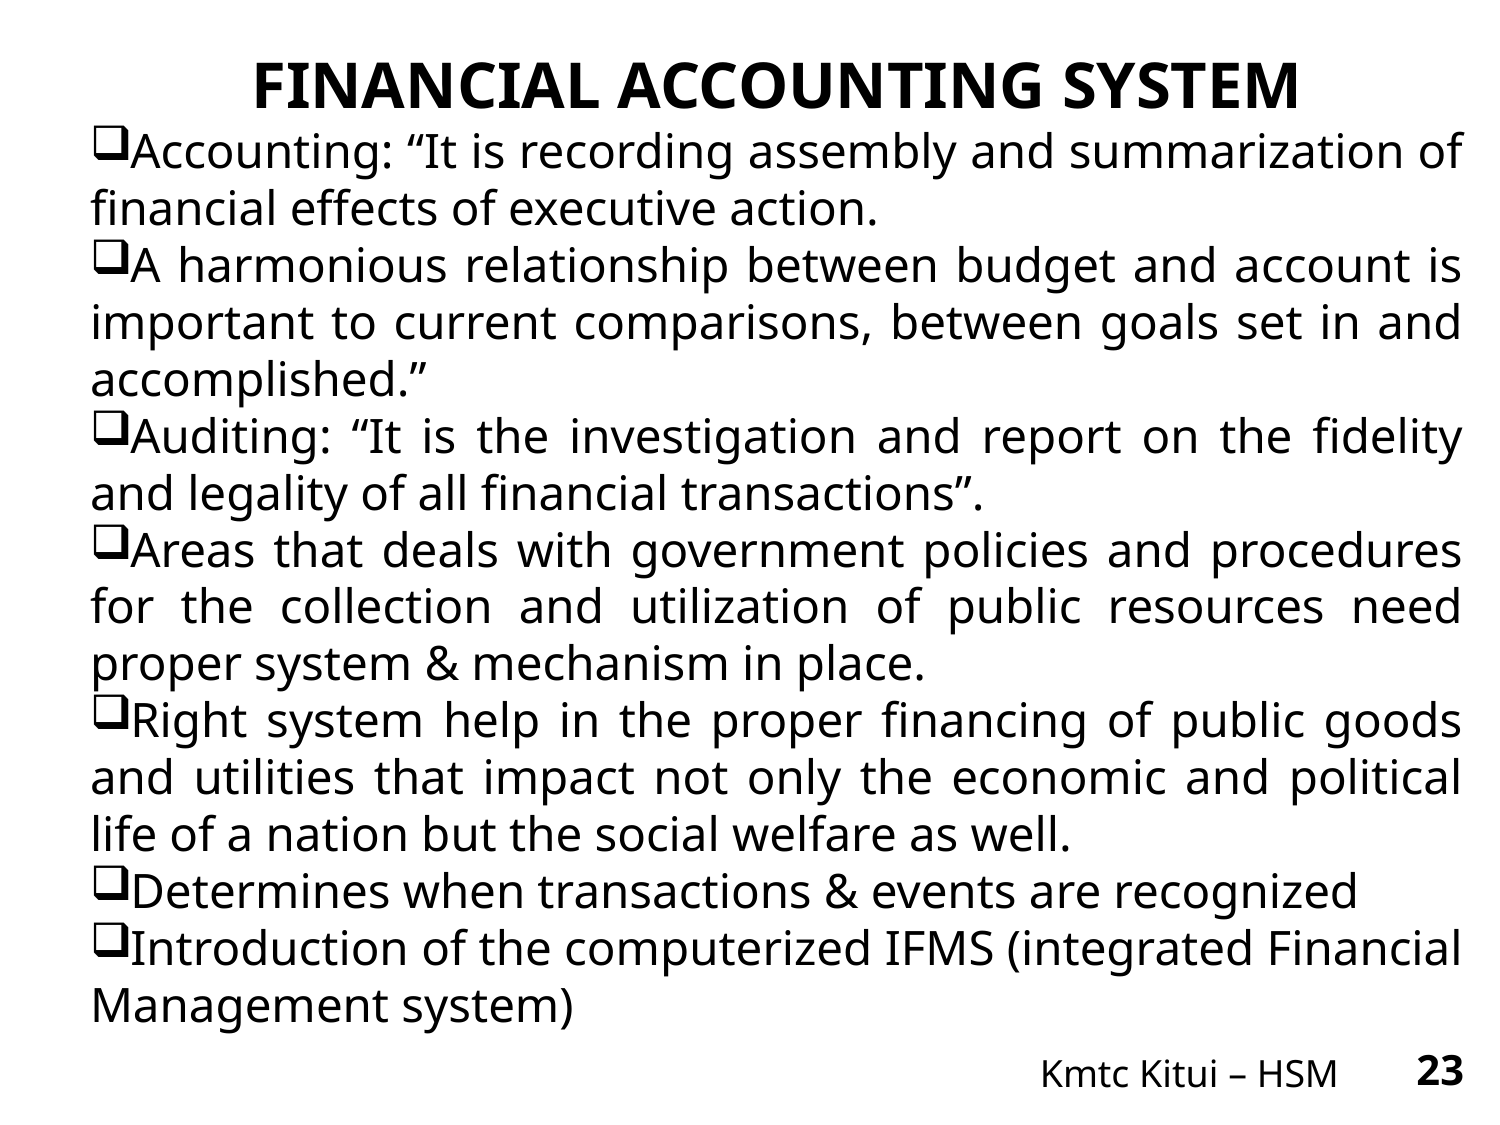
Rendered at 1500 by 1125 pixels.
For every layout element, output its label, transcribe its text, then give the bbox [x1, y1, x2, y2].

slide_number 23 [1129, 1042, 1480, 1103]
text_box Kmtc Kitui – HSM [1024, 1042, 1129, 1103]
list FINANCIAL ACCOUNTING SYSTEM Accounting: “It is recording assembly and summarization of financial effects of executive action. A harmonious relationship between budget and account is important to current comparisons, between goals set in and accomplished.” Auditing: “It is the investigation and report on the fidelity and legality of all financial transactions”. Areas that deals with government policies and procedures for the collection and utilization of public resources need proper system & mechanism in place. Right system help in the proper financing of public goods and utilities that impact not only the economic and political life of a nation but the social welfare as well. Determines when transactions & events are recognized Introduction of the computerized IFMS (integrated Financial Management system) [75, 37, 1480, 1042]
